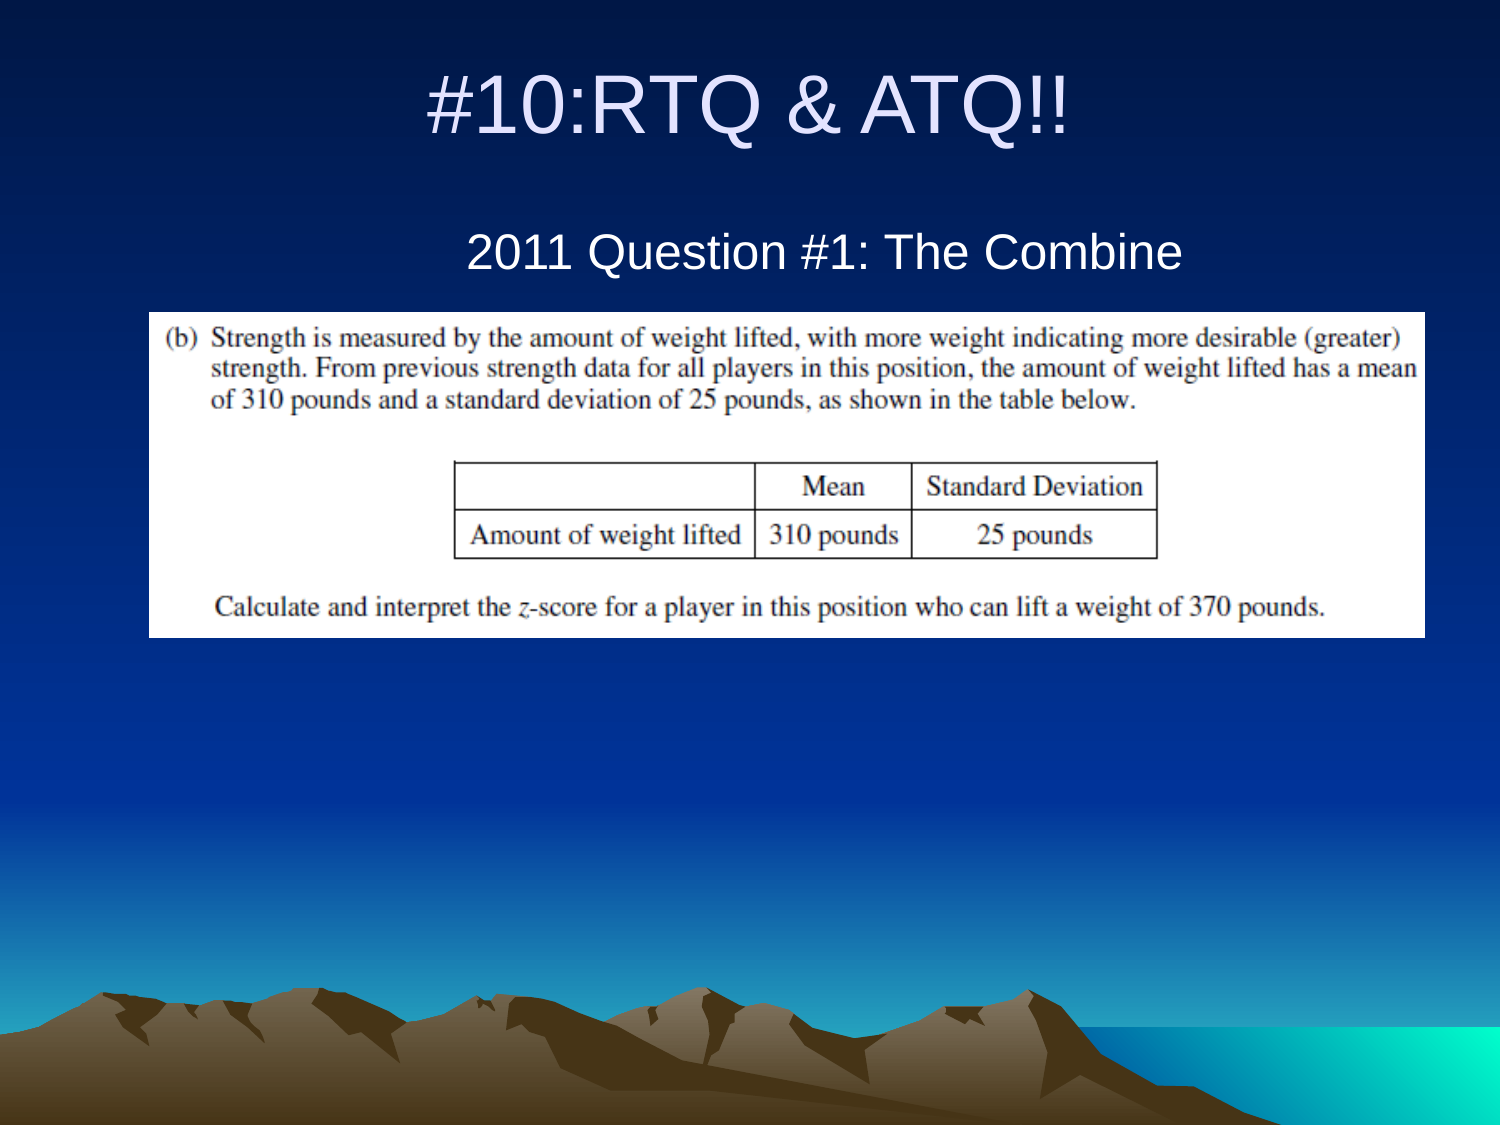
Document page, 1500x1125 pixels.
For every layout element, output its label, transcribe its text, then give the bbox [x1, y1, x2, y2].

picture [148, 312, 1425, 638]
title #10:RTQ & ATQ!! [75, 37, 1425, 163]
text_box 2011 Question #1: The Combine [324, 212, 1325, 288]
